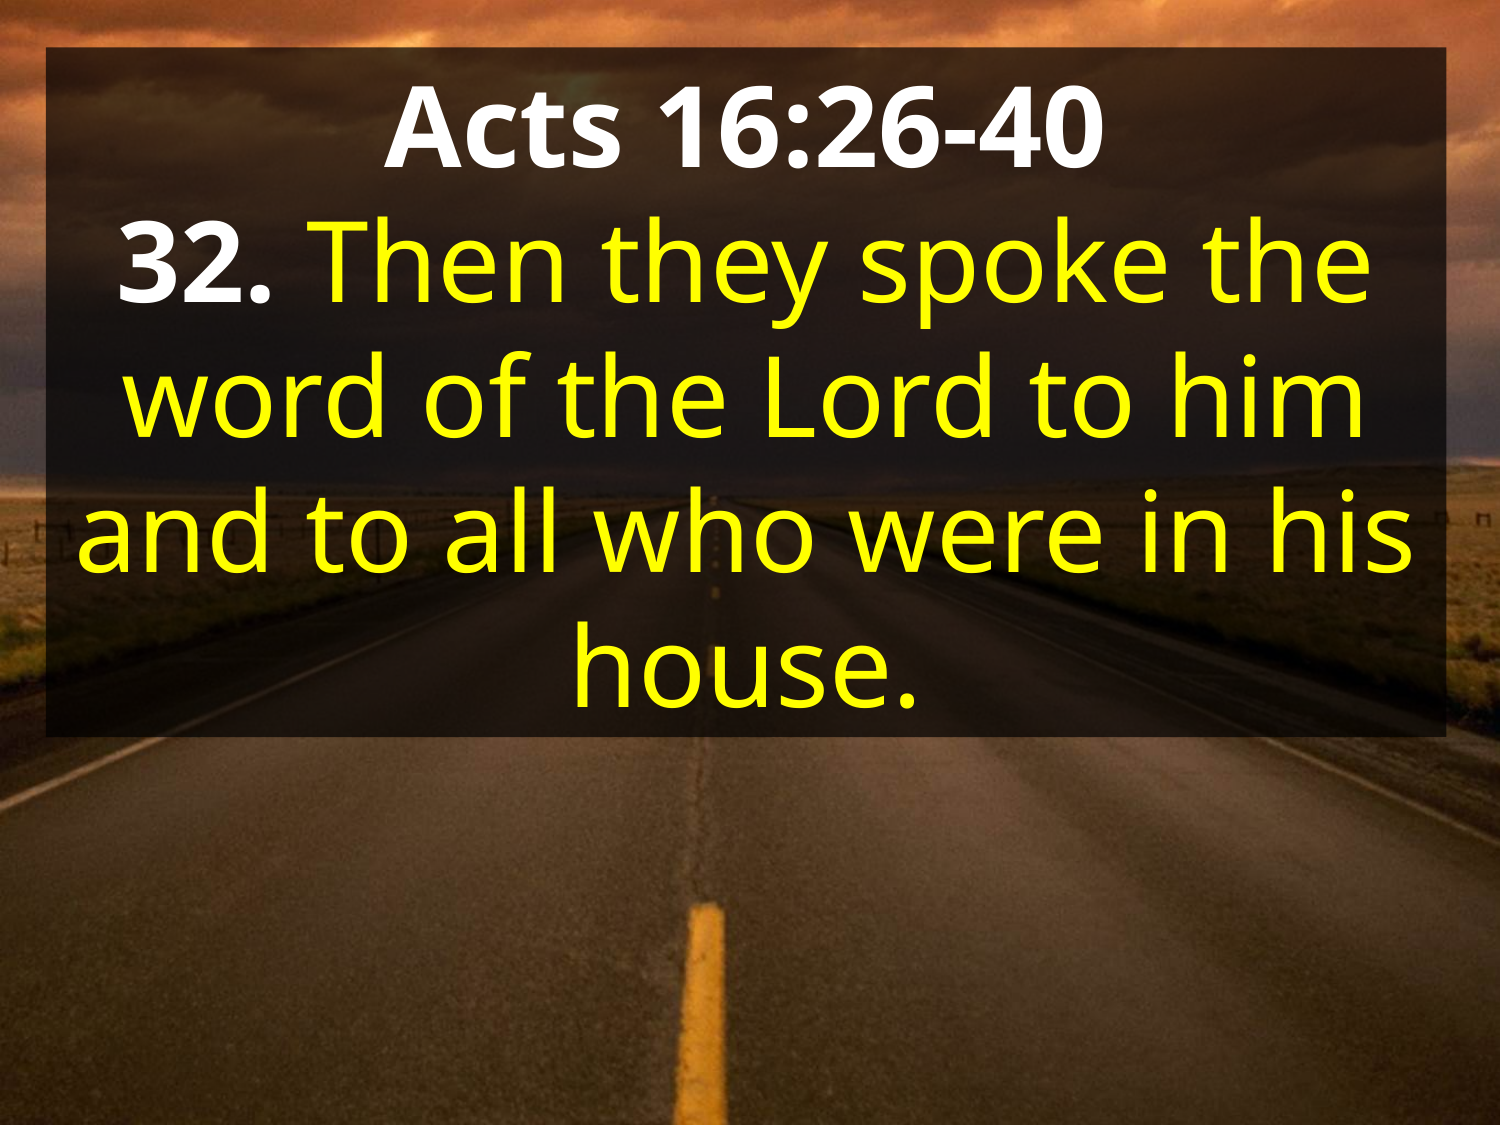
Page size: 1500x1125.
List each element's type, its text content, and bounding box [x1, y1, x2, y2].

text_box Acts 16:26-40 32. Then they spoke the word of the Lord to him and to all who were in his house. [45, 47, 1447, 738]
picture [0, 0, 1500, 1125]
